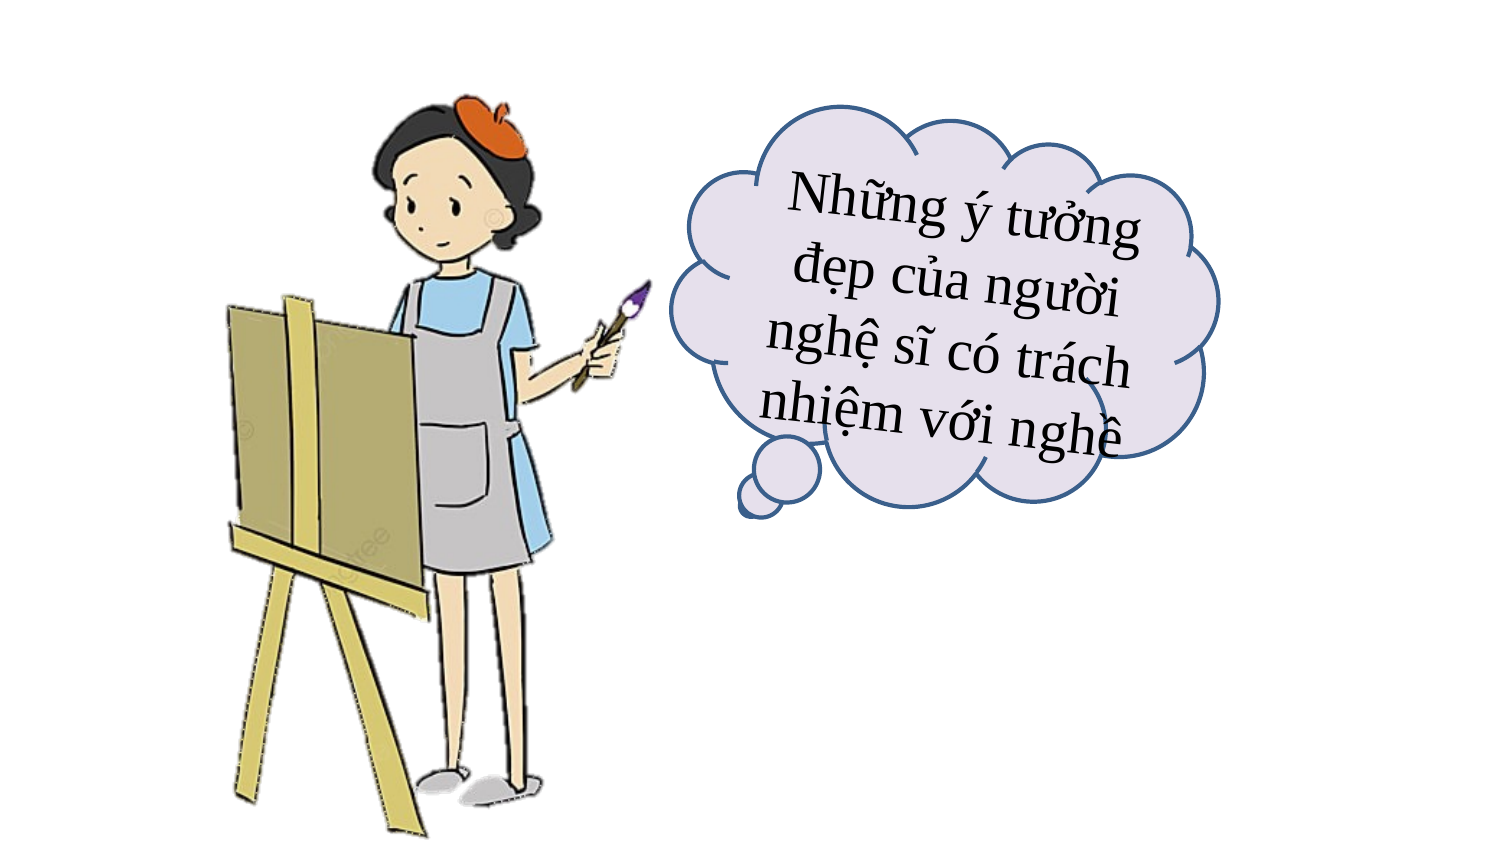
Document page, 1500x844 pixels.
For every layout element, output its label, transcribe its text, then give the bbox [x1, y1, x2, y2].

text_box [1104, 173, 1169, 186]
text_box Những ý tưởng đẹp của người nghệ sĩ có trách nhiệm với nghề [873, 153, 1209, 485]
text_box [873, 111, 1102, 179]
text_box [1181, 253, 1221, 434]
text_box [873, 450, 1093, 510]
picture [0, 0, 869, 844]
